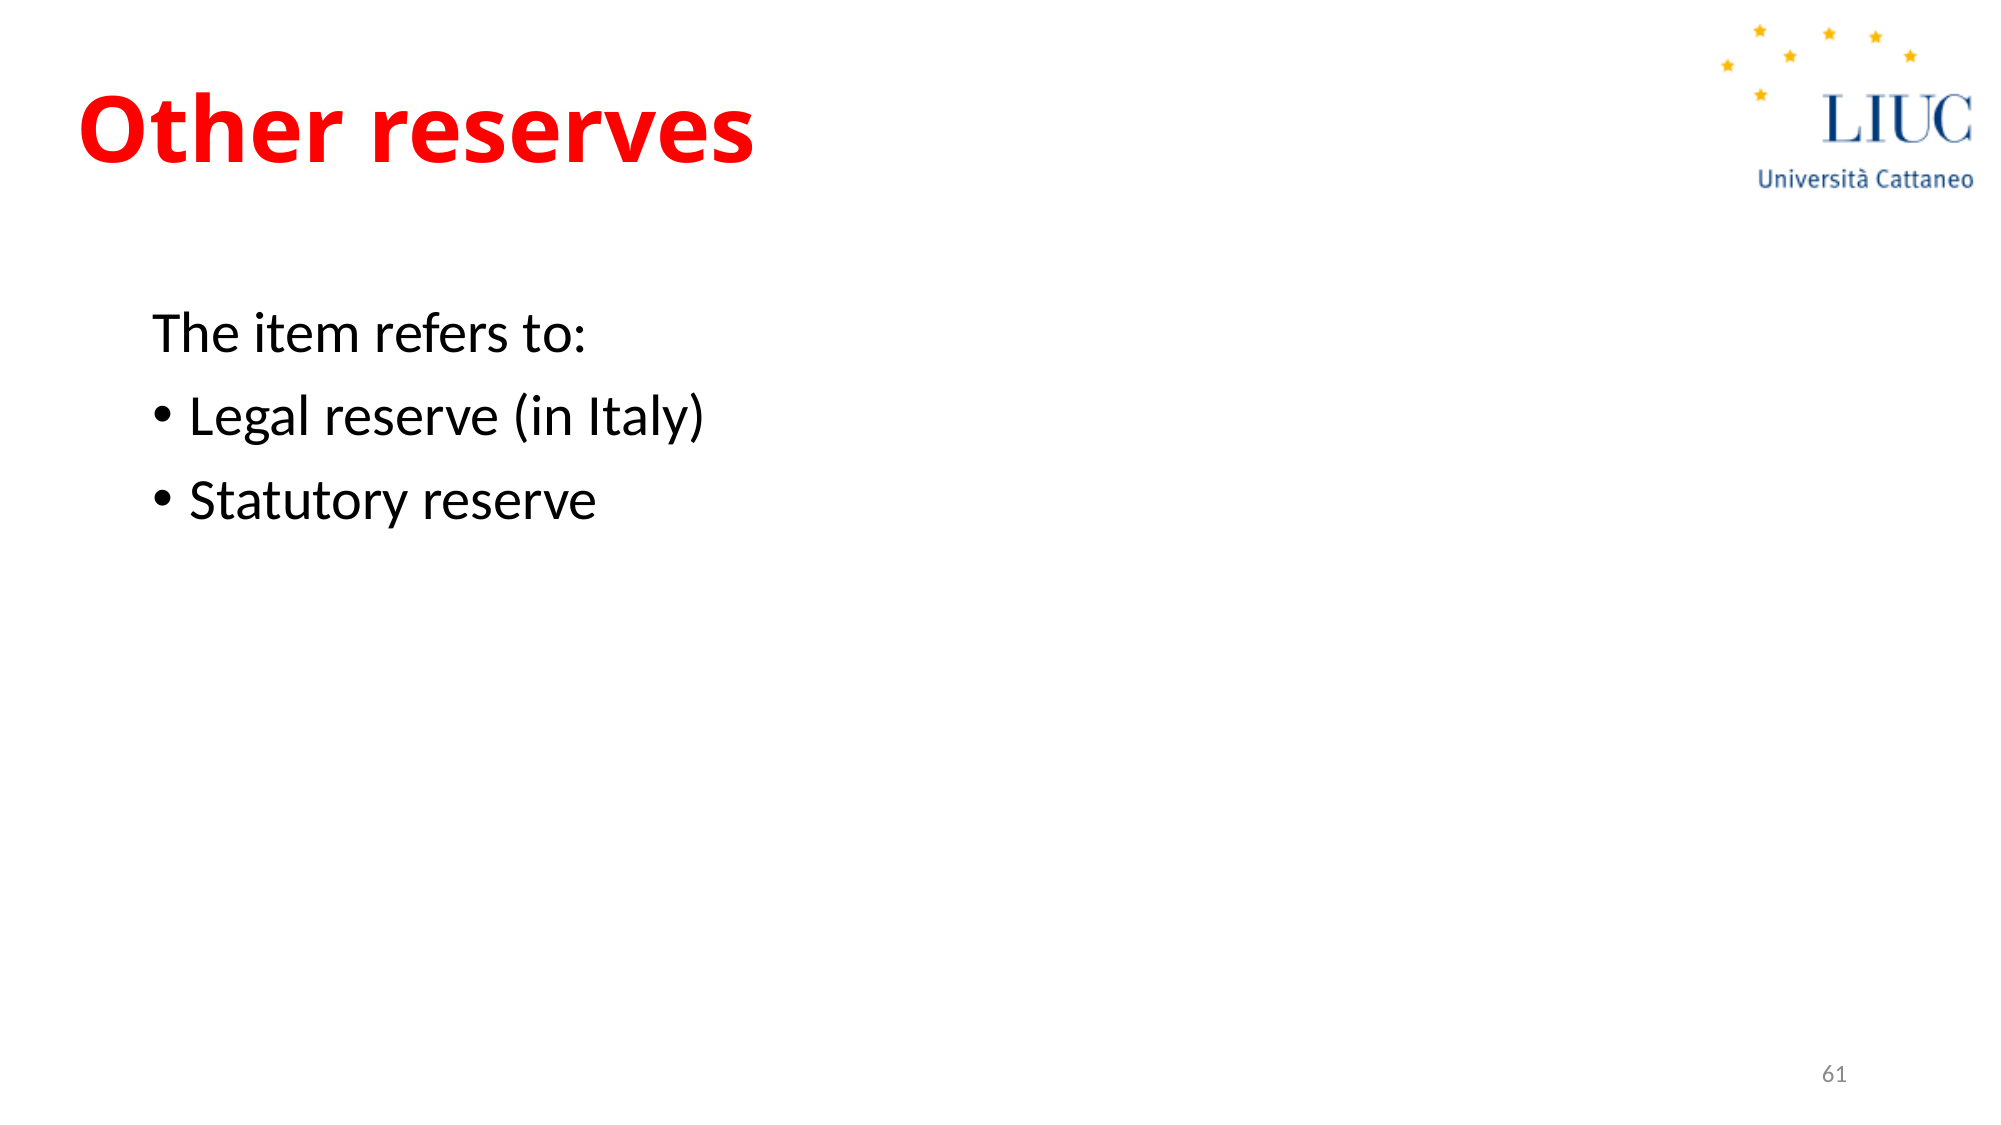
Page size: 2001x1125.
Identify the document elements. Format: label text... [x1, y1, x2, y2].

picture [1696, 0, 2000, 210]
slide_number 61 [1412, 1042, 1863, 1103]
list The item refers to: Legal reserve (in Italy) Statutory reserve [137, 294, 1863, 990]
title Other reserves [61, 24, 1787, 242]
